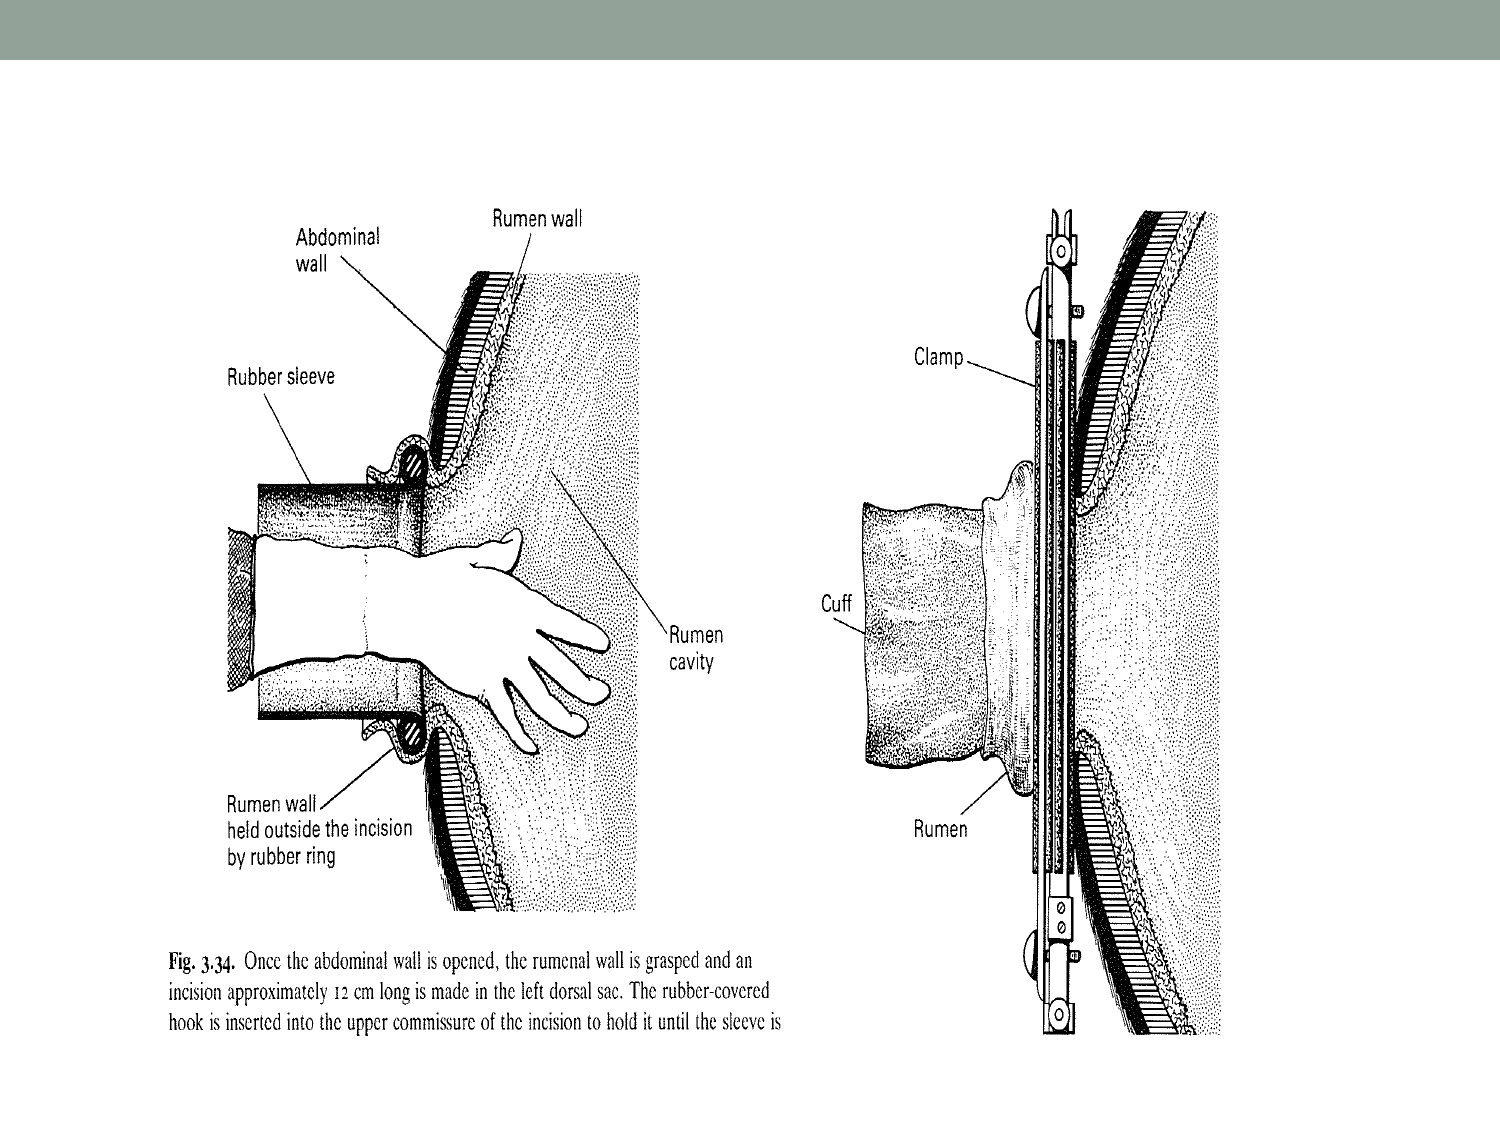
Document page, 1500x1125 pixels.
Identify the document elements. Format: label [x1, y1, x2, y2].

picture [112, 162, 1263, 1038]
